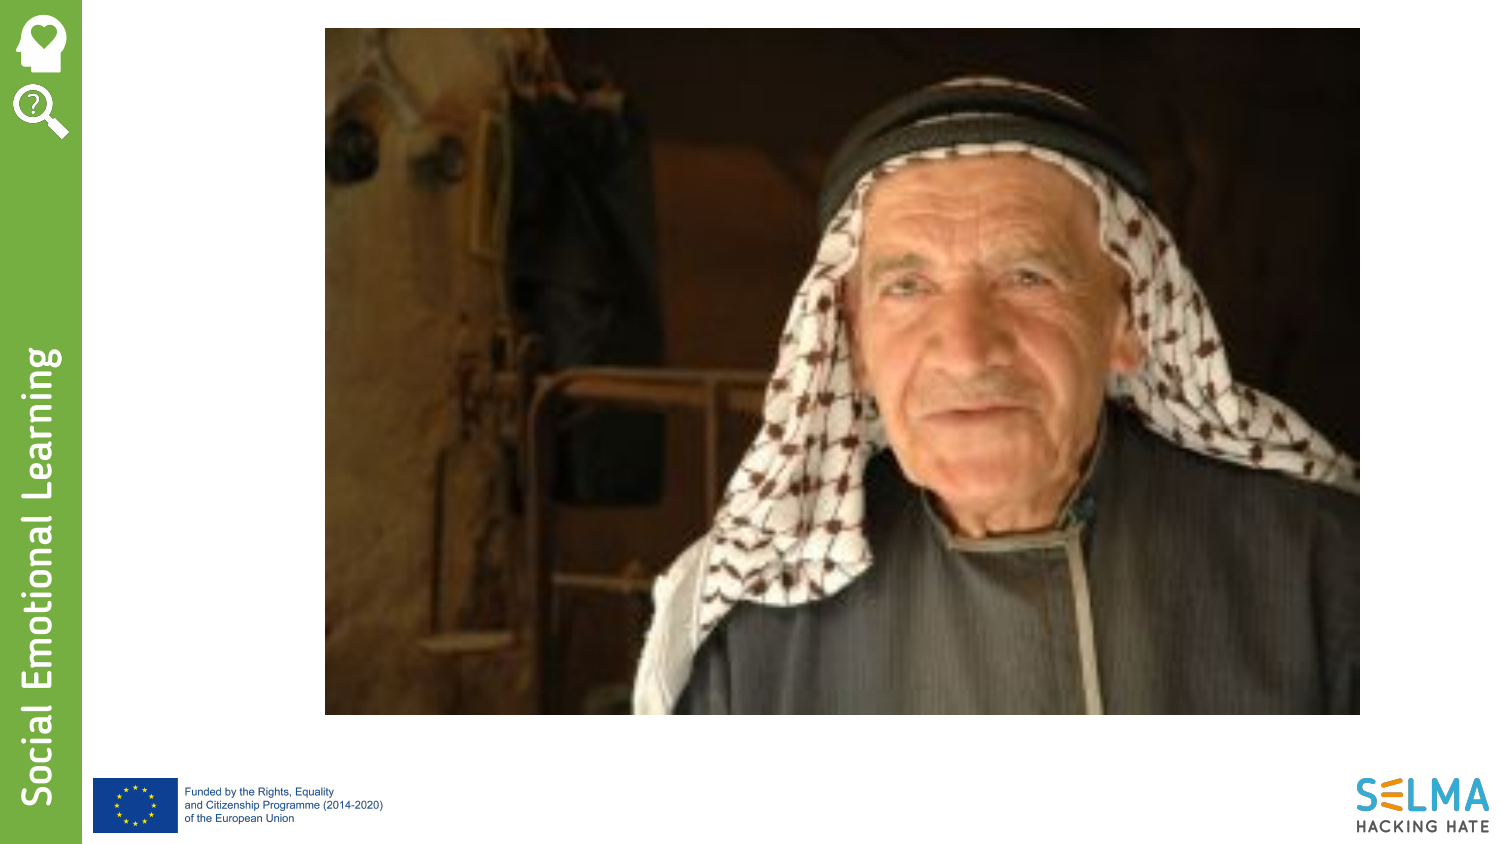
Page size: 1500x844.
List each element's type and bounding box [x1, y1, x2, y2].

picture [93, 778, 383, 833]
picture [324, 28, 1360, 716]
picture [1357, 778, 1489, 833]
picture [0, 0, 82, 844]
